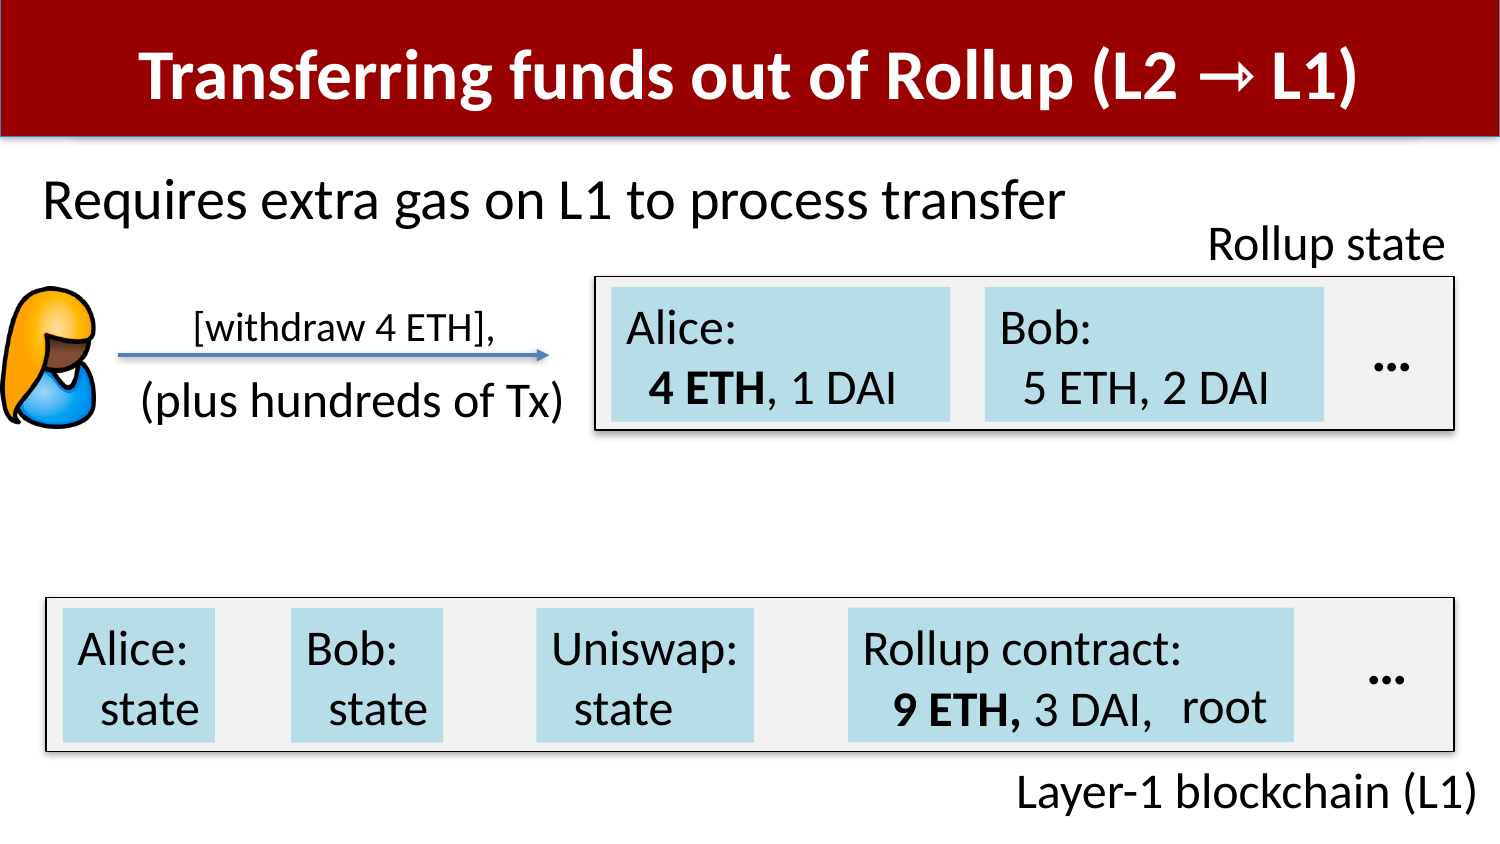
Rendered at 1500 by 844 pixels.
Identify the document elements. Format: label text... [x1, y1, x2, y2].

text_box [0, 286, 583, 436]
text_box [594, 276, 1455, 431]
title Transferring funds out of Rollup (L2 ⇾ L1) [75, 20, 1425, 123]
text_box Requires extra gas on L1 to process transfer [28, 153, 1083, 239]
text_box [45, 597, 1455, 752]
text_box Alice: 4 ETH, 1 DAI [611, 286, 951, 422]
text_box Bob: state [291, 608, 444, 743]
text_box Alice: state [62, 608, 215, 743]
text_box Bob: 5 ETH, 2 DAI [984, 286, 1325, 422]
text_box Rollup state [1192, 203, 1464, 278]
text_box root [1166, 666, 1283, 741]
text_box … [1356, 306, 1428, 391]
text_box Uniswap: state [536, 608, 755, 743]
text_box … [1351, 618, 1423, 704]
text_box 9 ETH, 3 DAI, [877, 668, 1169, 744]
text_box Layer-1 blockchain (L1) [1001, 751, 1494, 827]
text_box Rollup contract: [847, 607, 1294, 743]
